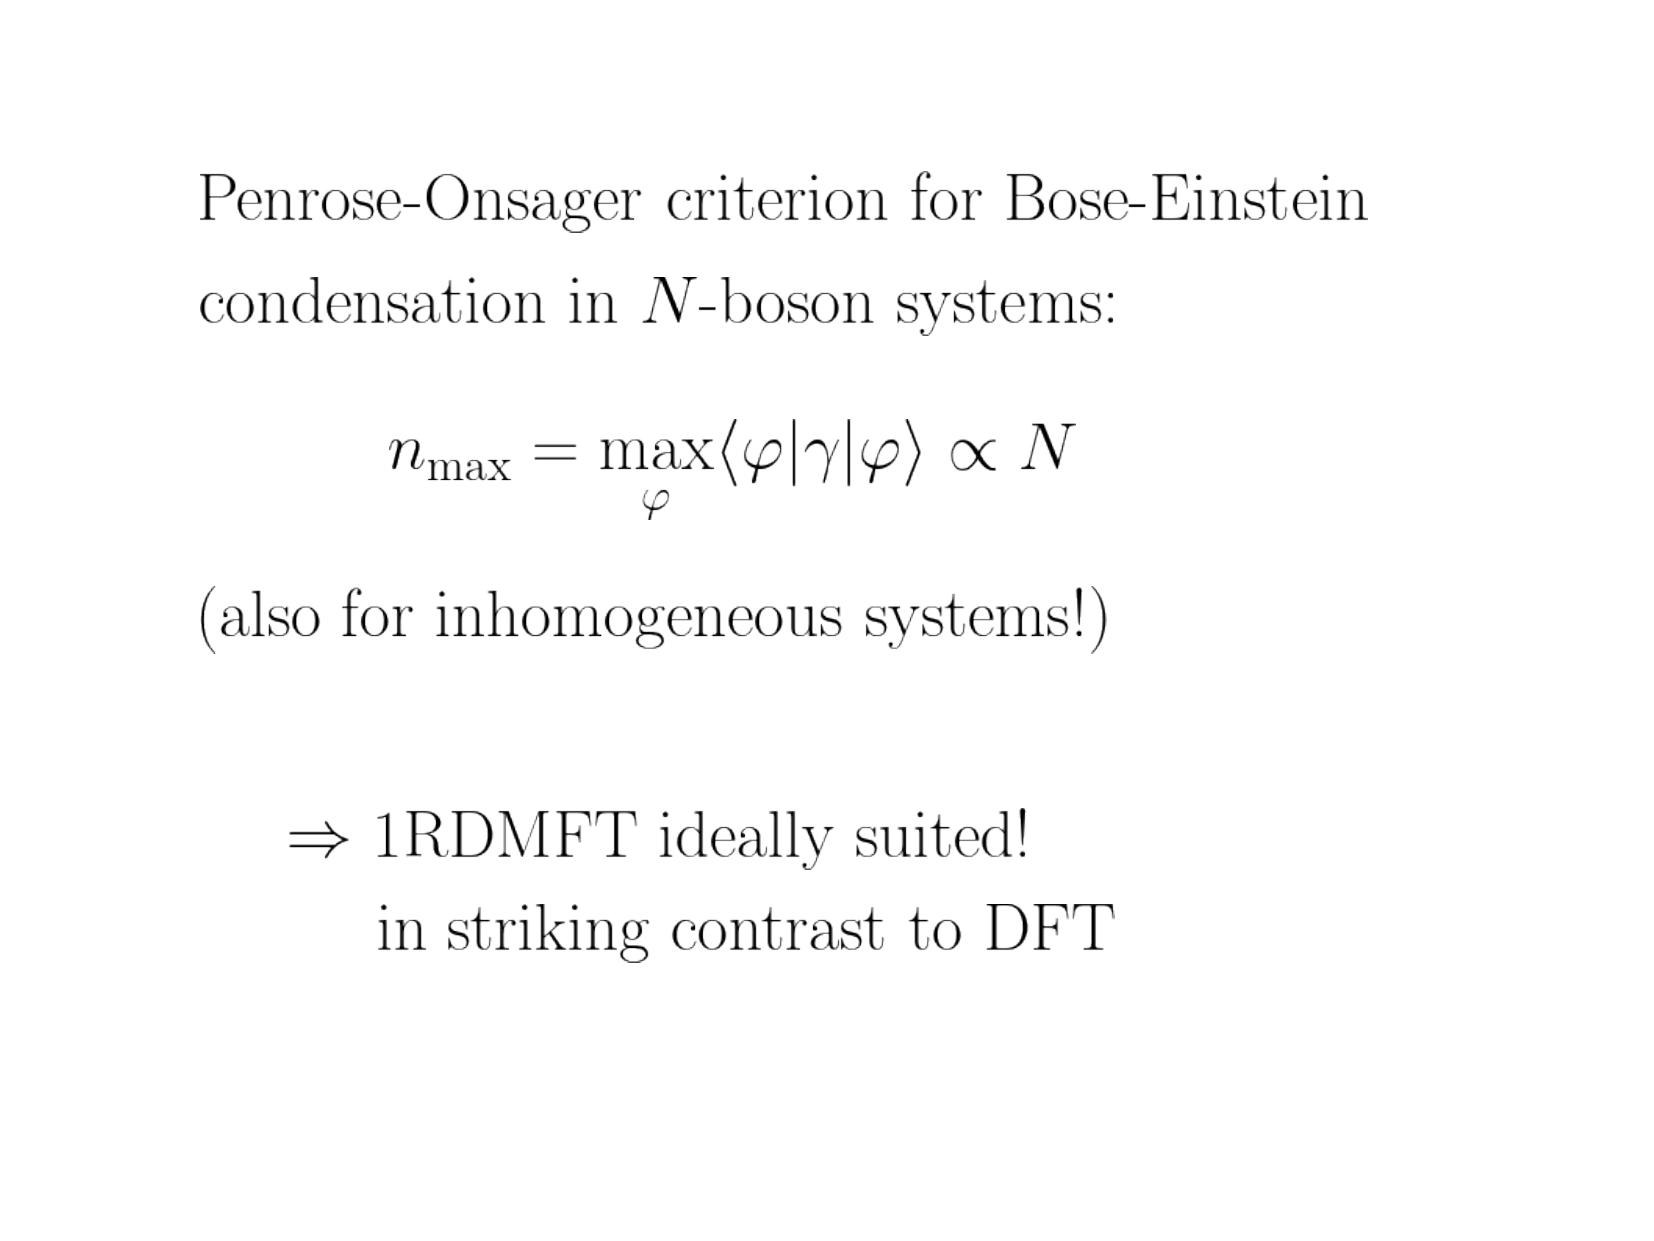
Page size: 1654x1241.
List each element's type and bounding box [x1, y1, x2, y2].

picture [389, 418, 1076, 520]
picture [200, 277, 1115, 336]
picture [378, 904, 1115, 963]
picture [200, 586, 1108, 654]
picture [200, 170, 1368, 233]
picture [288, 808, 1027, 871]
